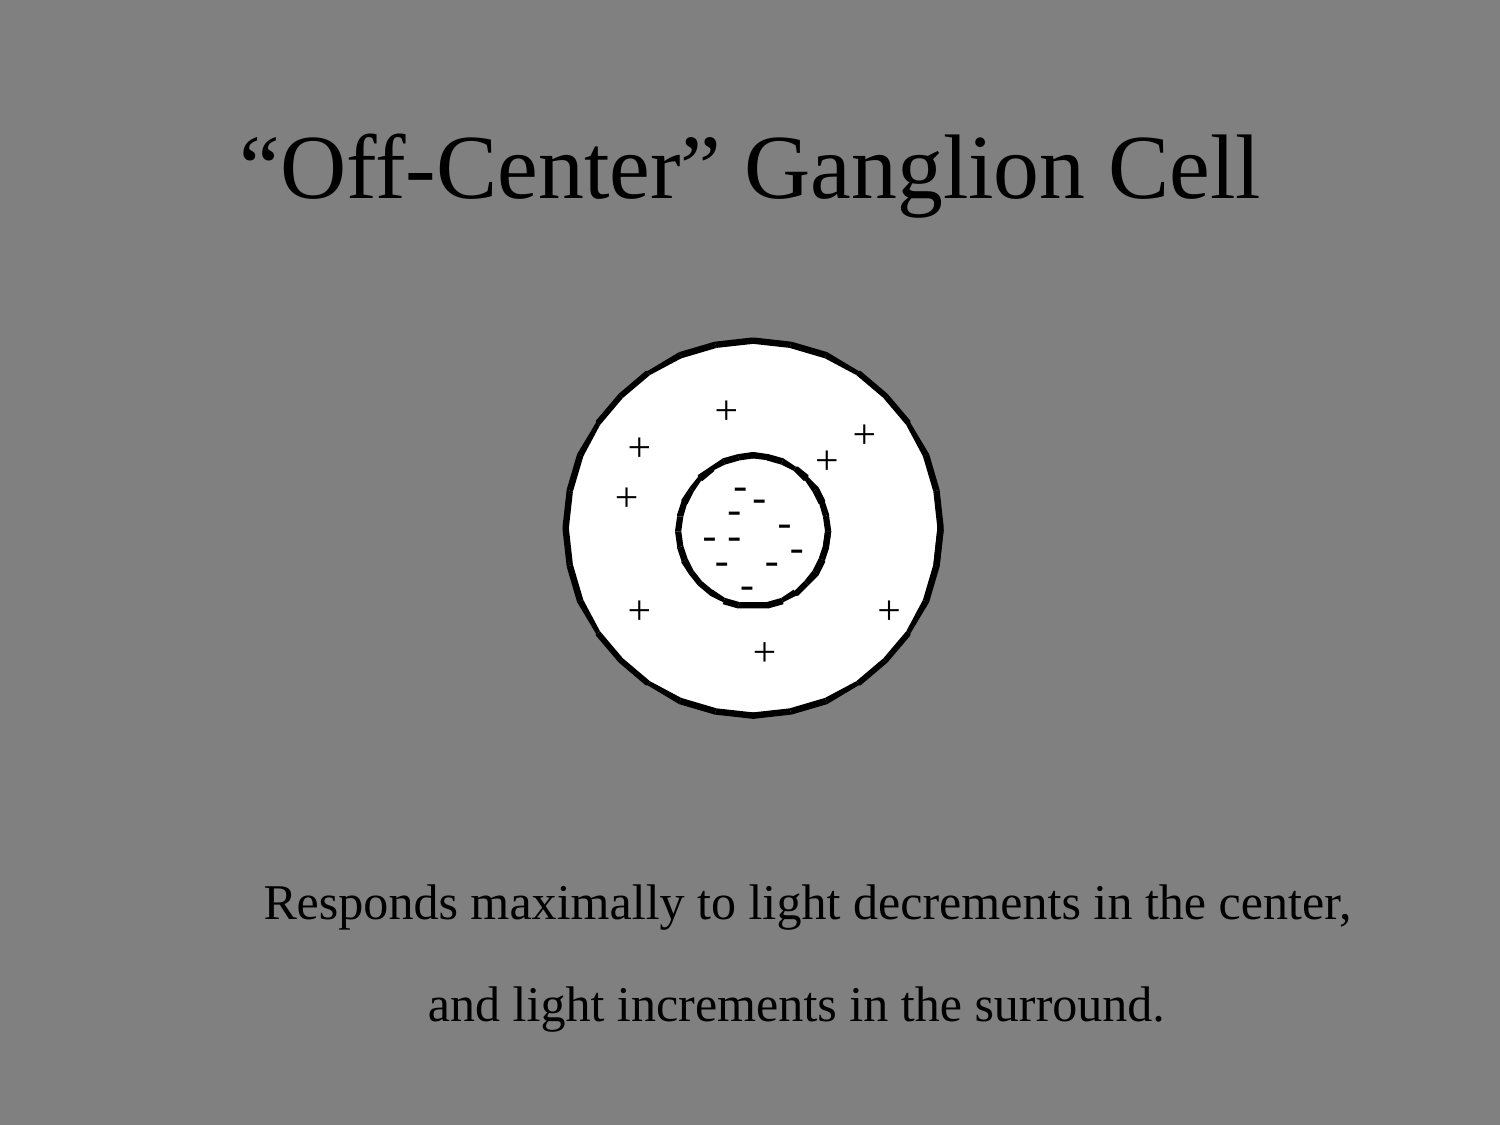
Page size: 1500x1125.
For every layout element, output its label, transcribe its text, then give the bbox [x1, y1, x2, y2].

text_box “Off-Center” Ganglion Cell [225, 99, 1279, 225]
text_box Responds maximally to light decrements in the center, and light increments in the surround. [248, 862, 1368, 1048]
picture [562, 337, 944, 719]
